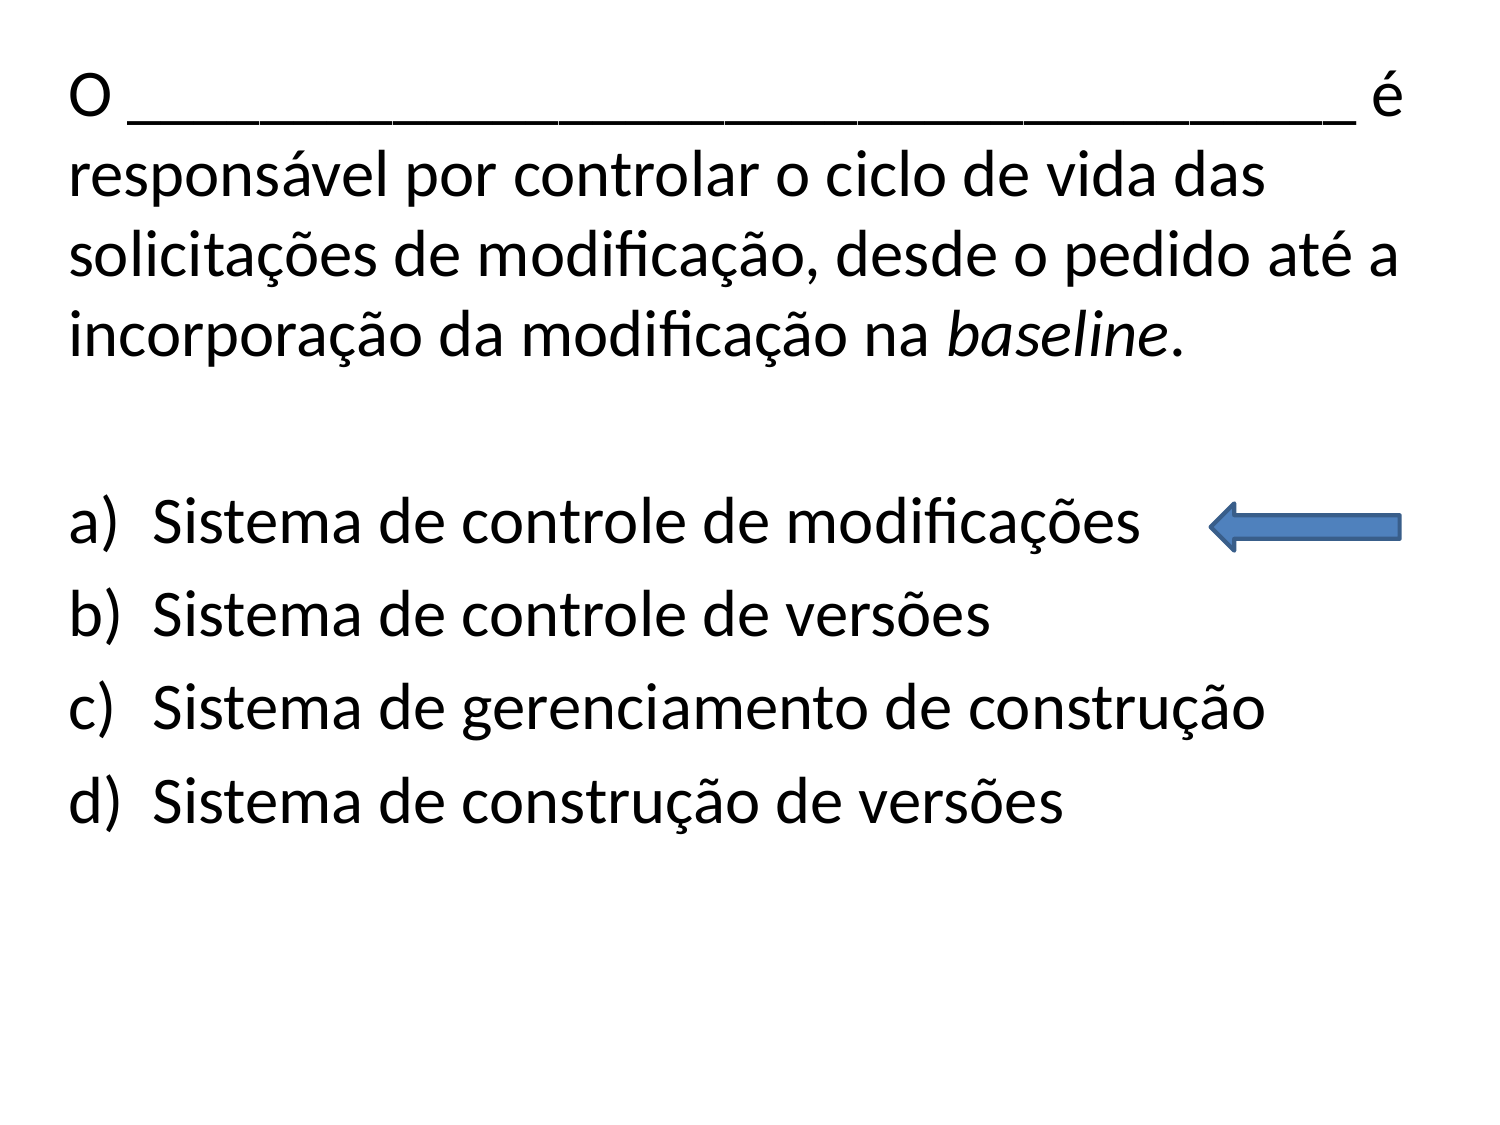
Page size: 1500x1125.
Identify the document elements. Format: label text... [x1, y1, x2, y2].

text_box [1210, 503, 1400, 551]
list O _____________________________________ é responsável por controlar o ciclo de vida das solicitações de modificação, desde o pedido até a incorporação da modificação na baseline. Sistema de controle de modificações Sistema de controle de versões Sistema de gerenciamento de construção Sistema de construção de versões [53, 42, 1436, 1024]
